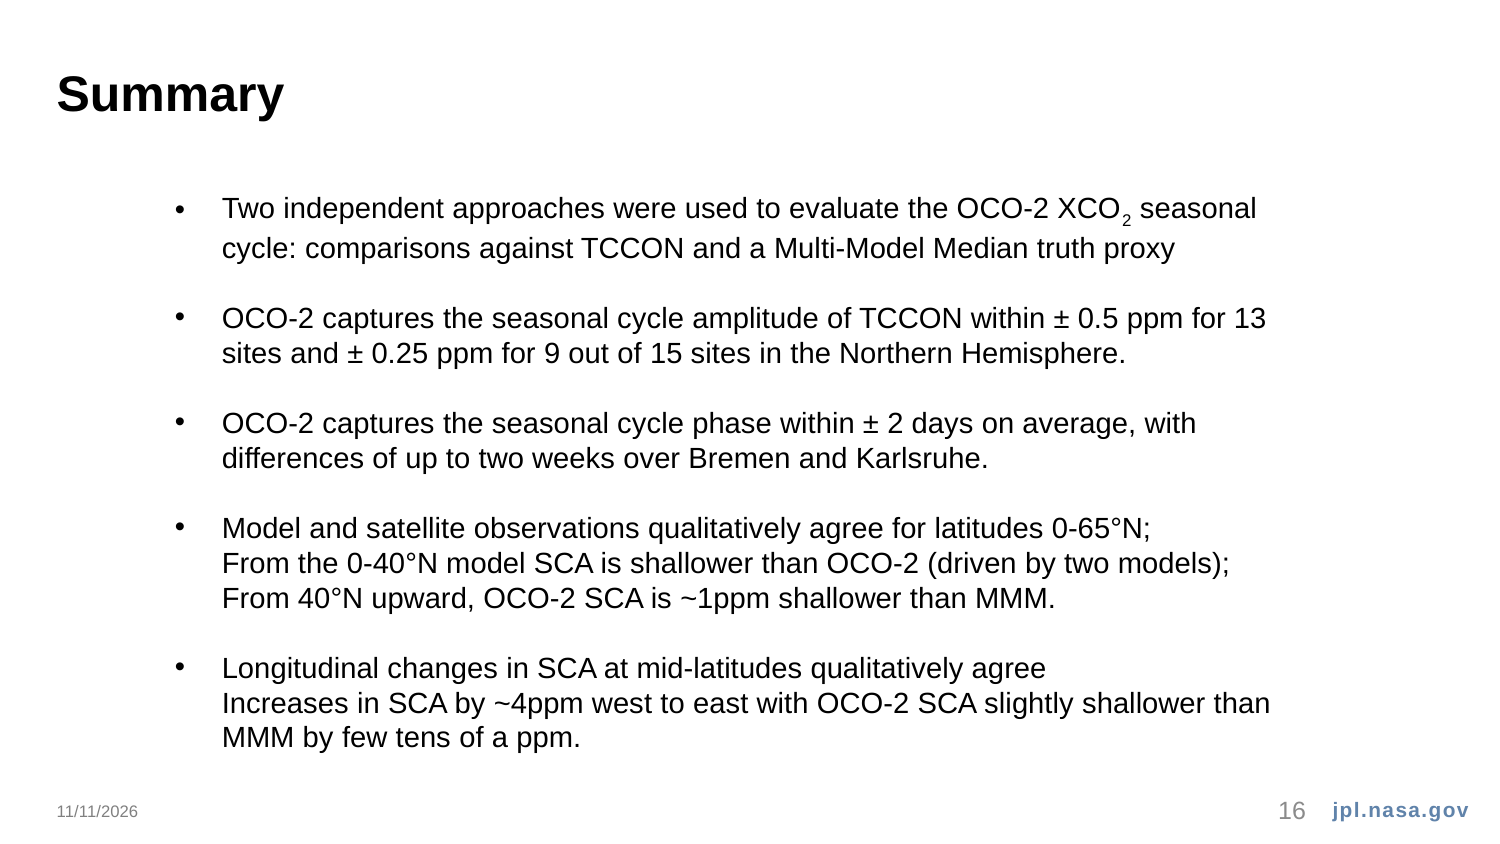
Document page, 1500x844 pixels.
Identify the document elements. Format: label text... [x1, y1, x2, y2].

title Summary [41, 53, 1439, 125]
text_box Two independent approaches were used to evaluate the OCO-2 XCO2 seasonal cycle: comparisons against TCCON and a Multi-Model Median truth proxy OCO-2 captures the seasonal cycle amplitude of TCCON within ± 0.5 ppm for 13 sites and ± 0.25 ppm for 9 out of 15 sites in the Northern Hemisphere. OCO-2 captures the seasonal cycle phase within ± 2 days on average, with differences of up to two weeks over Bremen and Karlsruhe. Model and satellite observations qualitatively agree for latitudes 0-65°N; From the 0-40°N model SCA is shallower than OCO-2 (driven by two models); From 40°N upward, OCO-2 SCA is ~1ppm shallower than MMM. Longitudinal changes in SCA at mid-latitudes qualitatively agree Increases in SCA by ~4ppm west to east with OCO-2 SCA slightly shallower than MMM by few tens of a ppm. [160, 182, 1320, 762]
